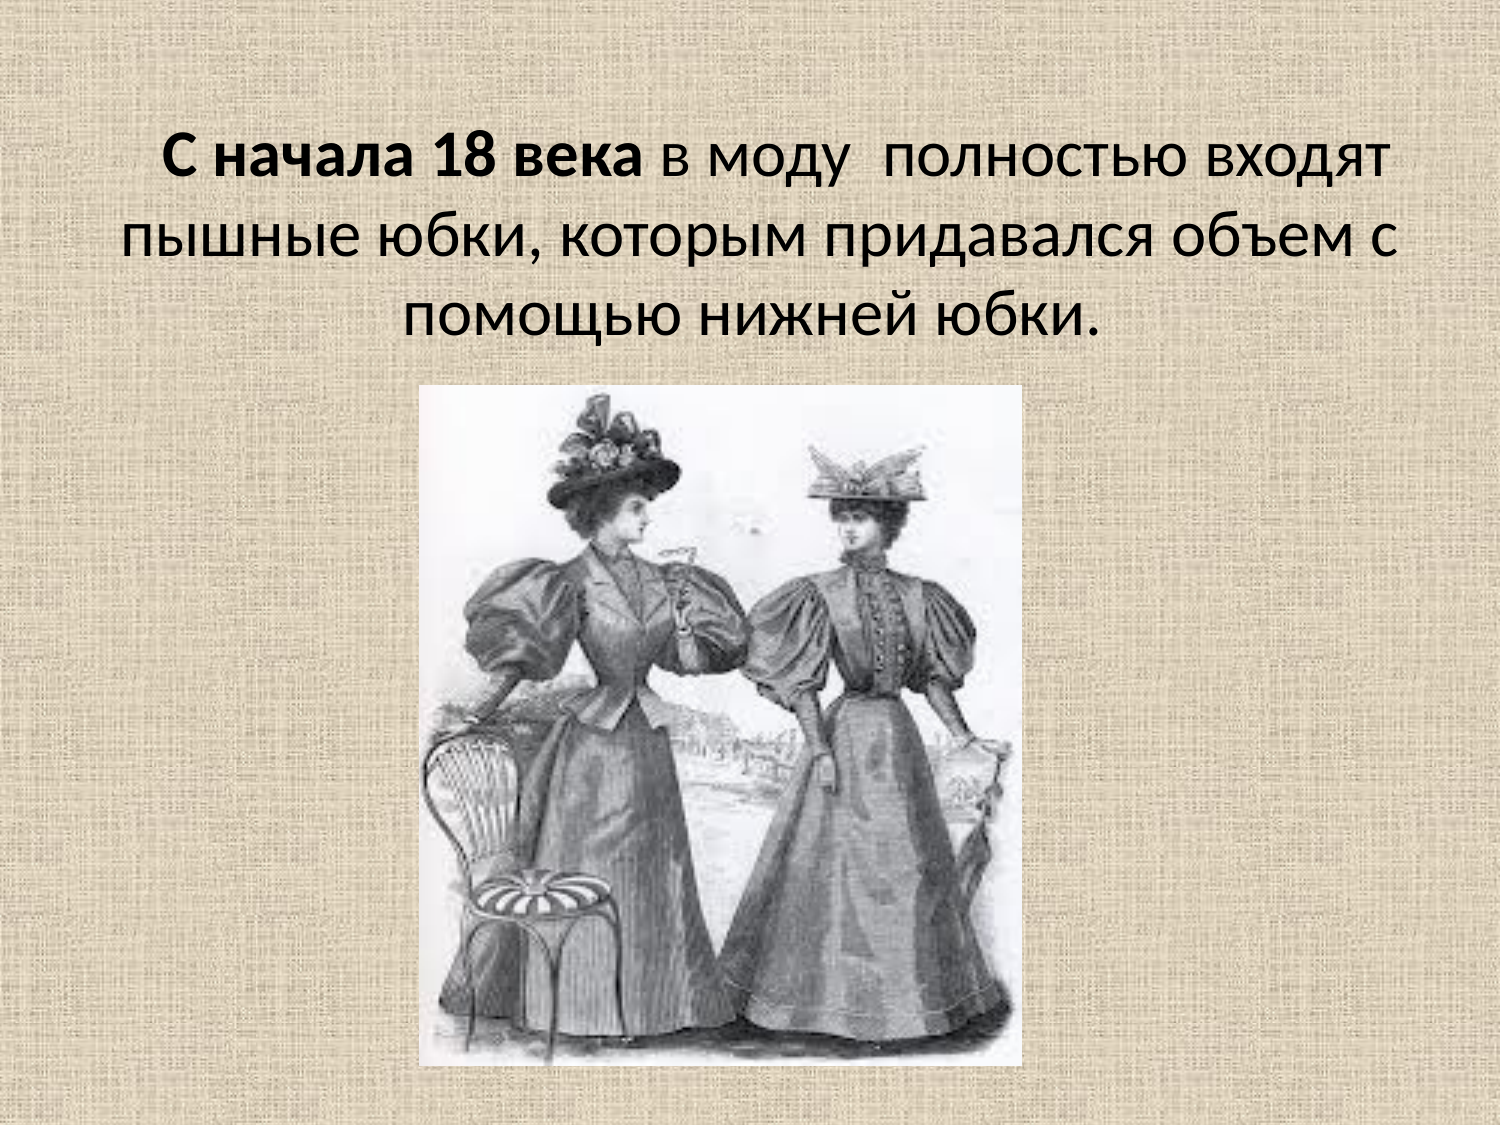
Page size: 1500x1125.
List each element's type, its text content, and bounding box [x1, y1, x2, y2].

picture [0, 0, 1500, 1125]
list С начала 18 века в моду полностью входят пышные юбки, которым придавался объем с помощью нижней юбки. [41, 101, 1424, 1005]
